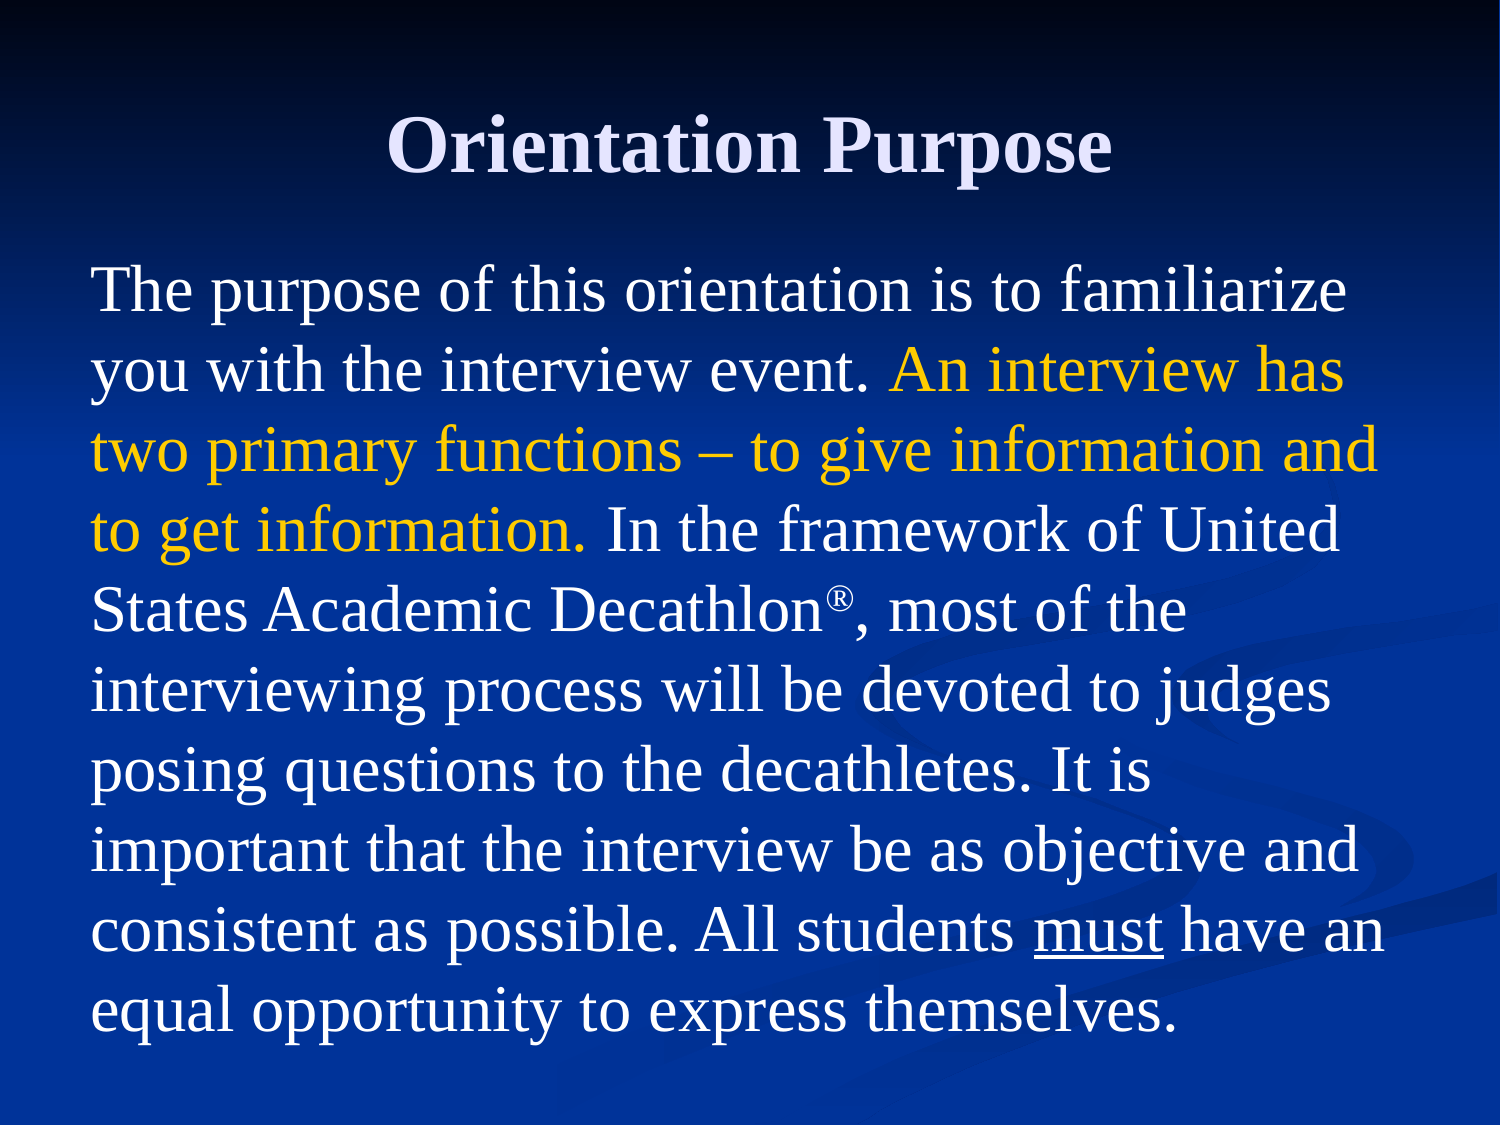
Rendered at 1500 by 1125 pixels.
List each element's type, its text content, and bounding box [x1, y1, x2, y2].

title Orientation Purpose [74, 44, 1426, 233]
list The purpose of this orientation is to familiarize you with the interview event. An interview has two primary functions – to give information and to get information. In the framework of United States Academic Decathlon®, most of the interviewing process will be devoted to judges posing questions to the decathletes. It is important that the interview be as objective and consistent as possible. All students must have an equal opportunity to express themselves. [74, 237, 1426, 1101]
